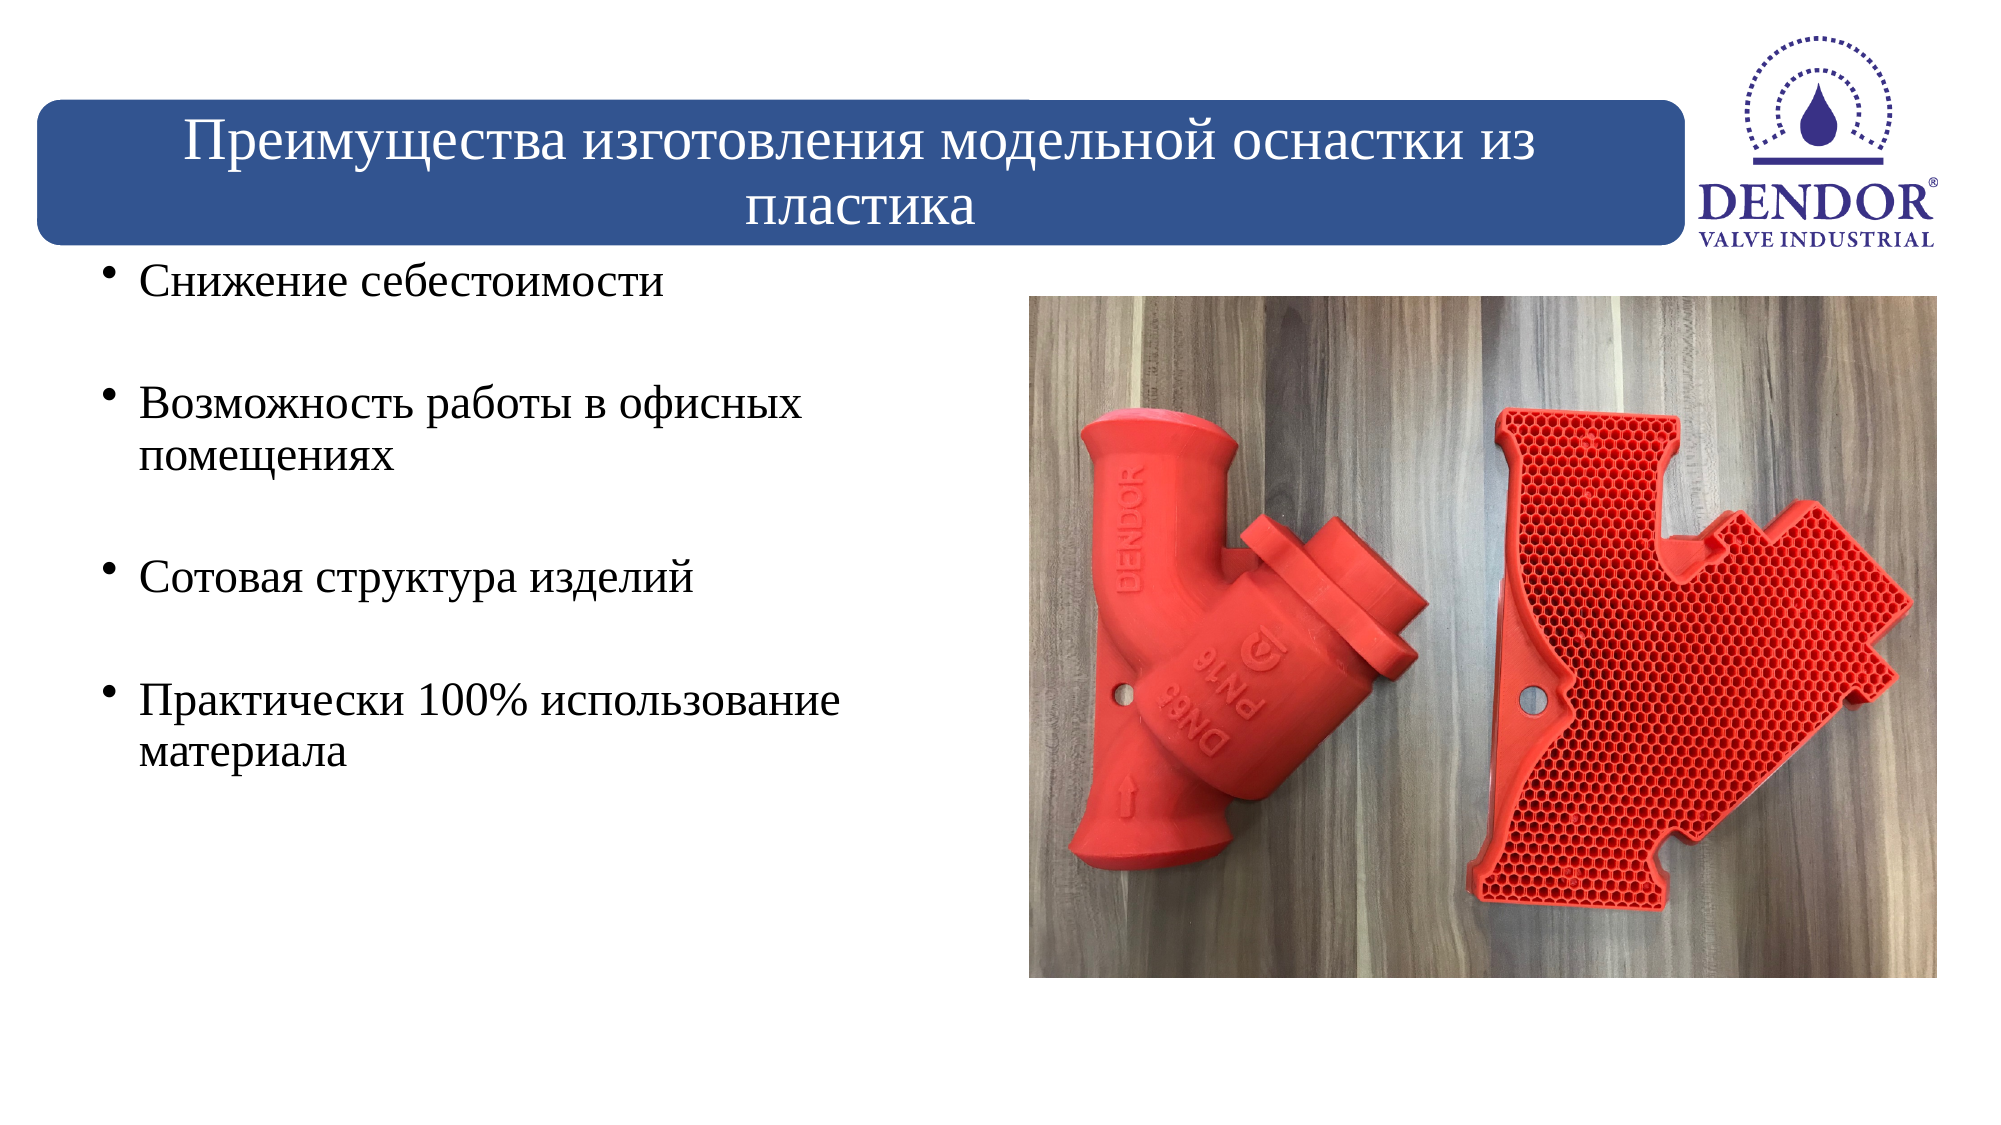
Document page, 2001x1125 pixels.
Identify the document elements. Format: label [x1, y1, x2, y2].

picture [1698, 36, 1938, 247]
picture [1686, 296, 1937, 978]
text_box [35, 98, 1686, 1125]
